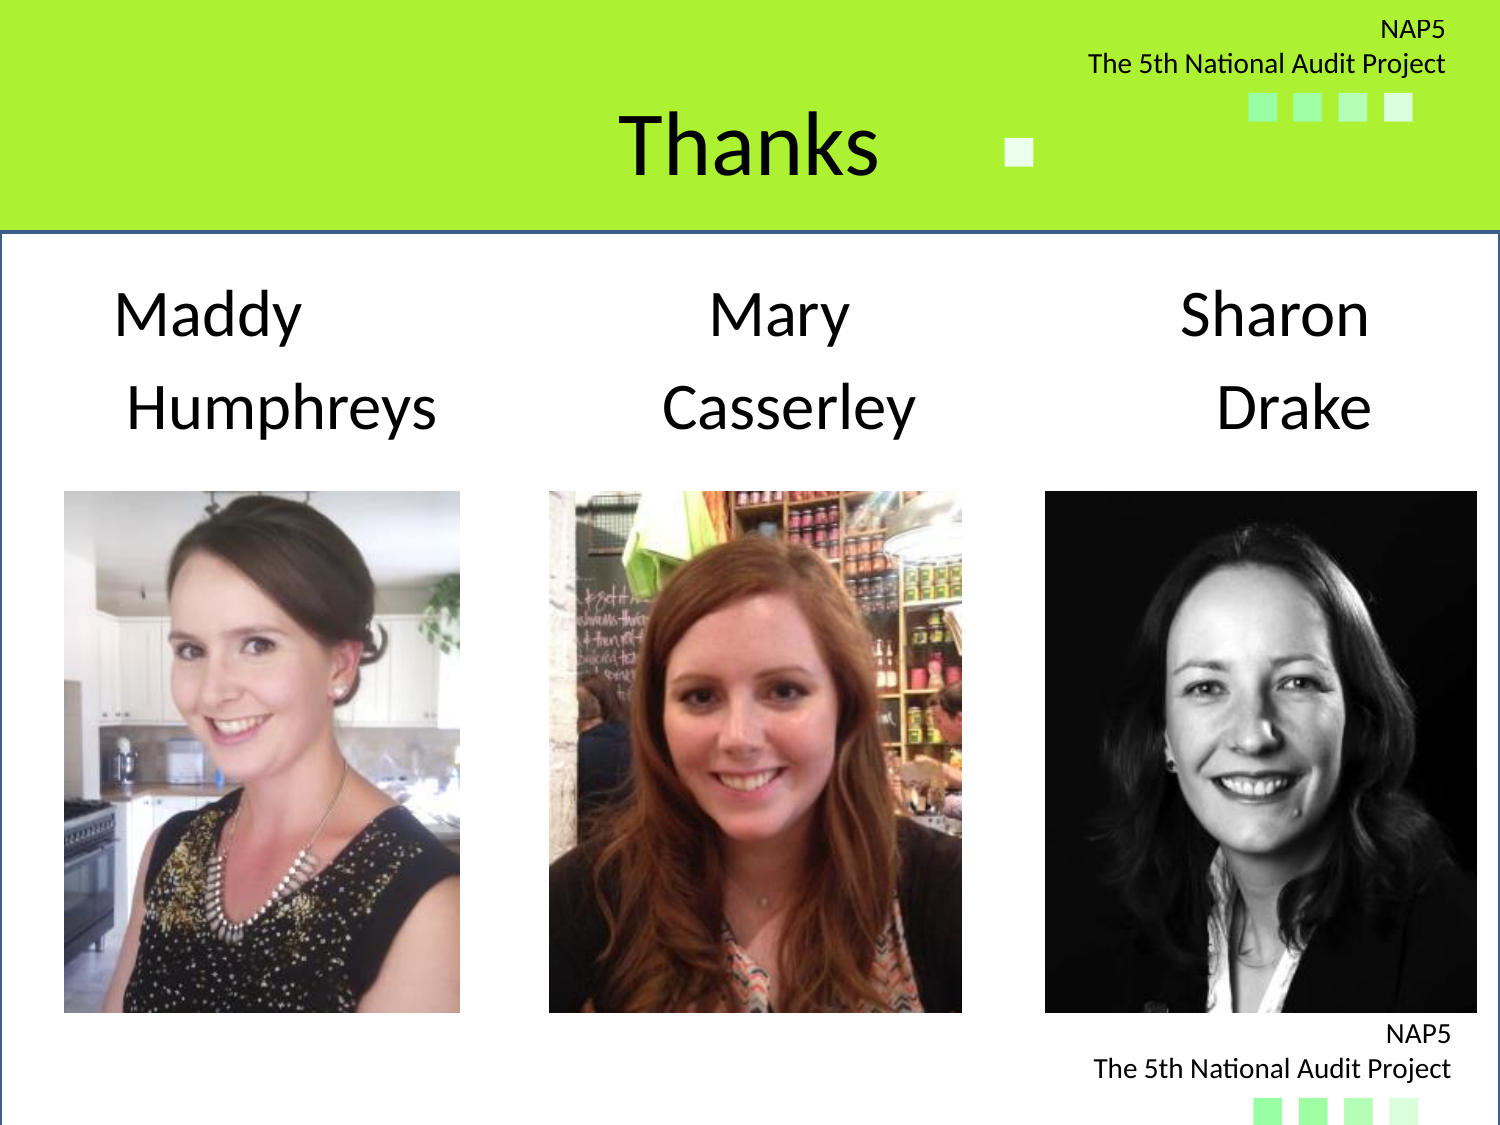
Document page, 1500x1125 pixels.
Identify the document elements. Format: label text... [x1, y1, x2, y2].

picture [548, 491, 962, 1013]
title Thanks [75, 45, 1425, 233]
list Maddy Mary Sharon Humphreys Casserley Drake [75, 262, 1425, 1005]
picture [1045, 491, 1477, 1013]
picture [64, 491, 460, 1013]
